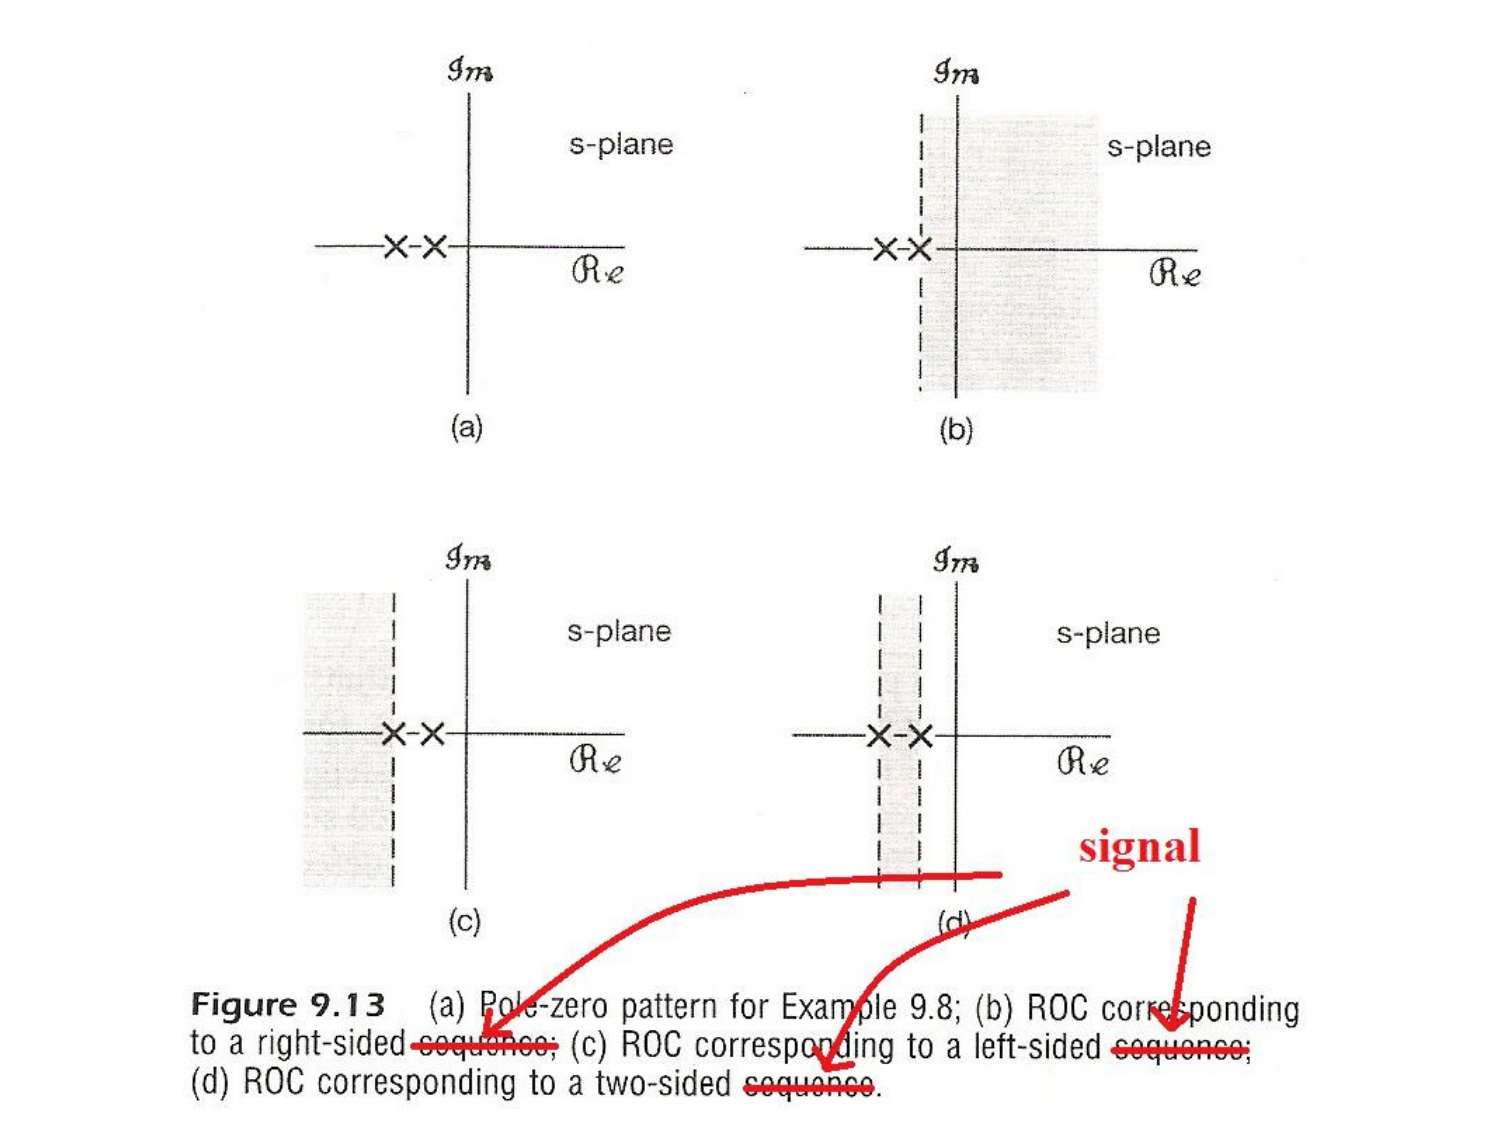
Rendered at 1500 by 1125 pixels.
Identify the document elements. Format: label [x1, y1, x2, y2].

picture [182, 42, 1306, 1110]
